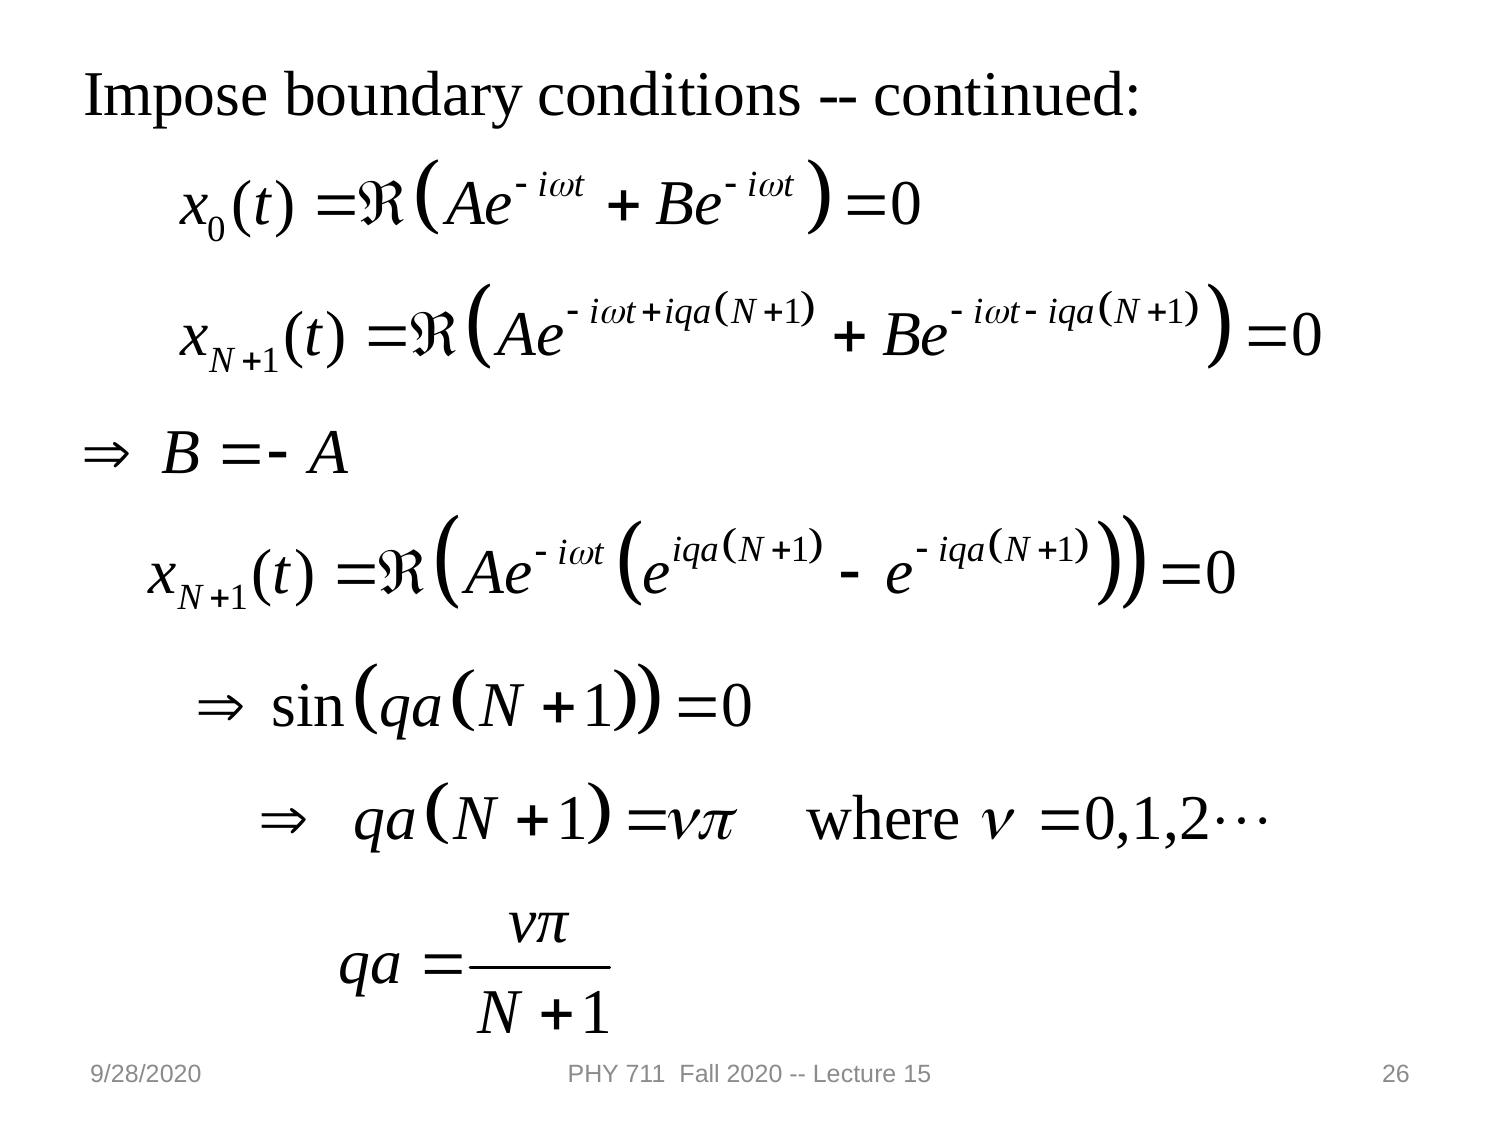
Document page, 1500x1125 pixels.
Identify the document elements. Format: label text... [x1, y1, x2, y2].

slide_number 26 [1074, 1042, 1425, 1103]
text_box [77, 62, 1364, 1043]
footer PHY 711 Fall 2020 -- Lecture 15 [512, 1053, 988, 1103]
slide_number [75, 1051, 425, 1103]
